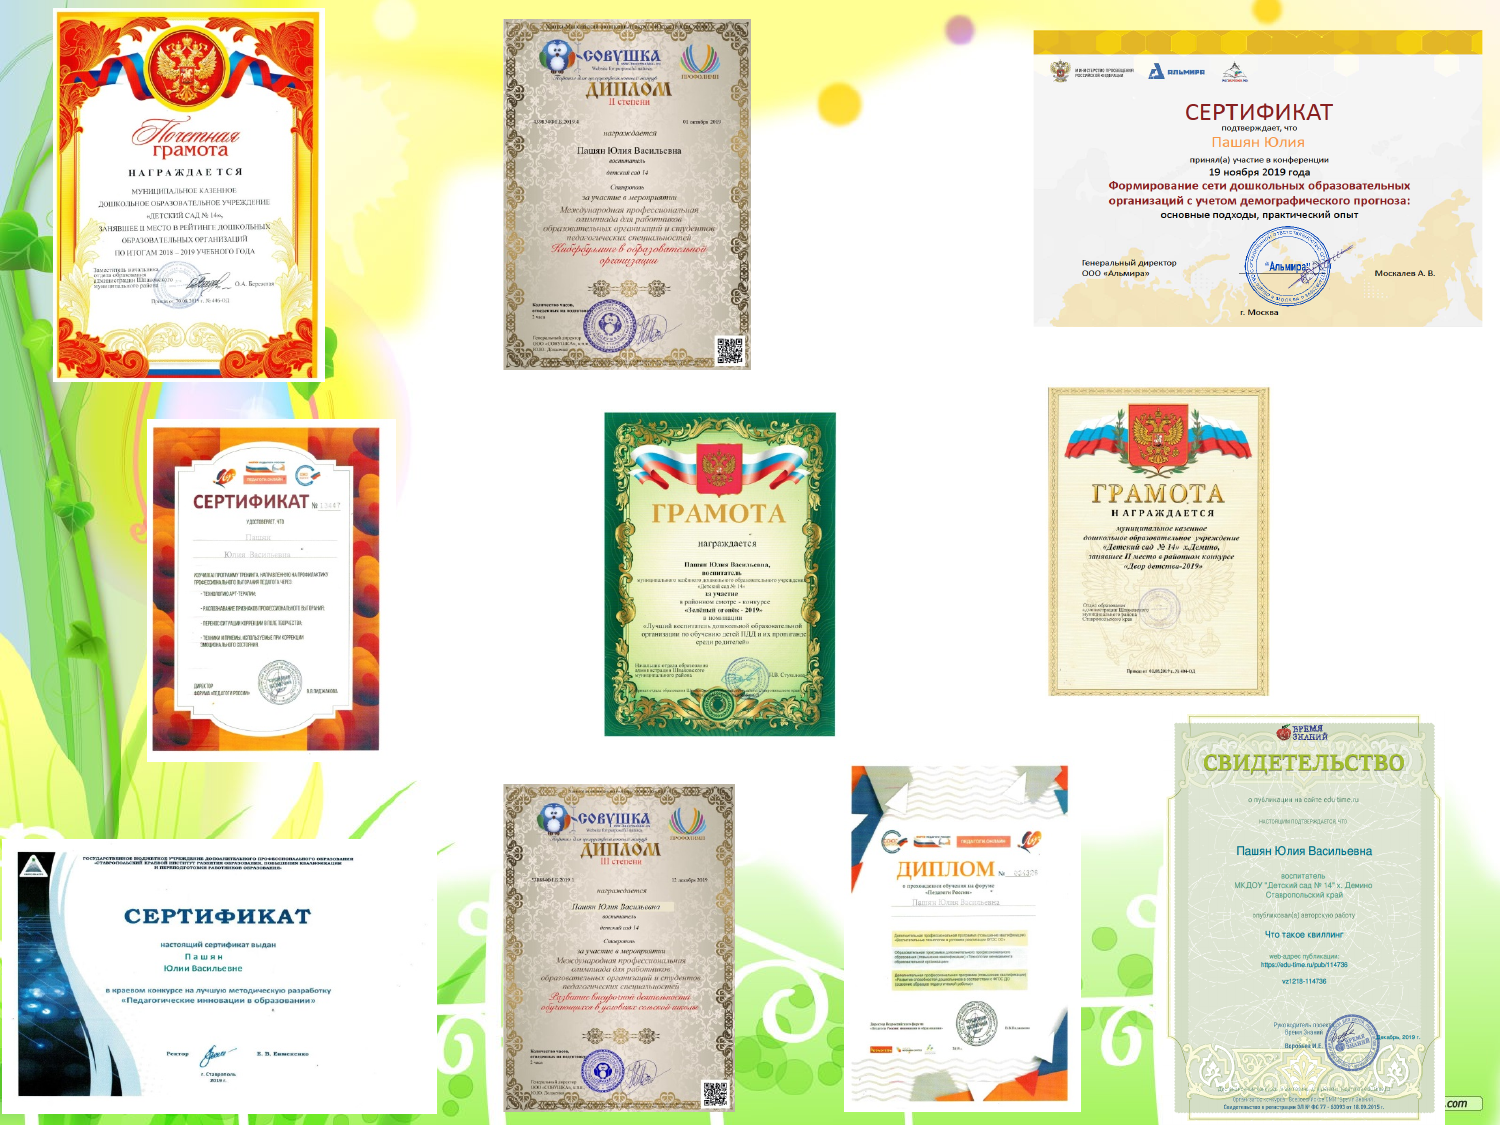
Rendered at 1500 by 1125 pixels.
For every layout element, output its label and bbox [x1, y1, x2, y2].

text_box [1163, 710, 1446, 1125]
picture [0, 0, 1500, 1125]
text_box [1033, 30, 1483, 327]
